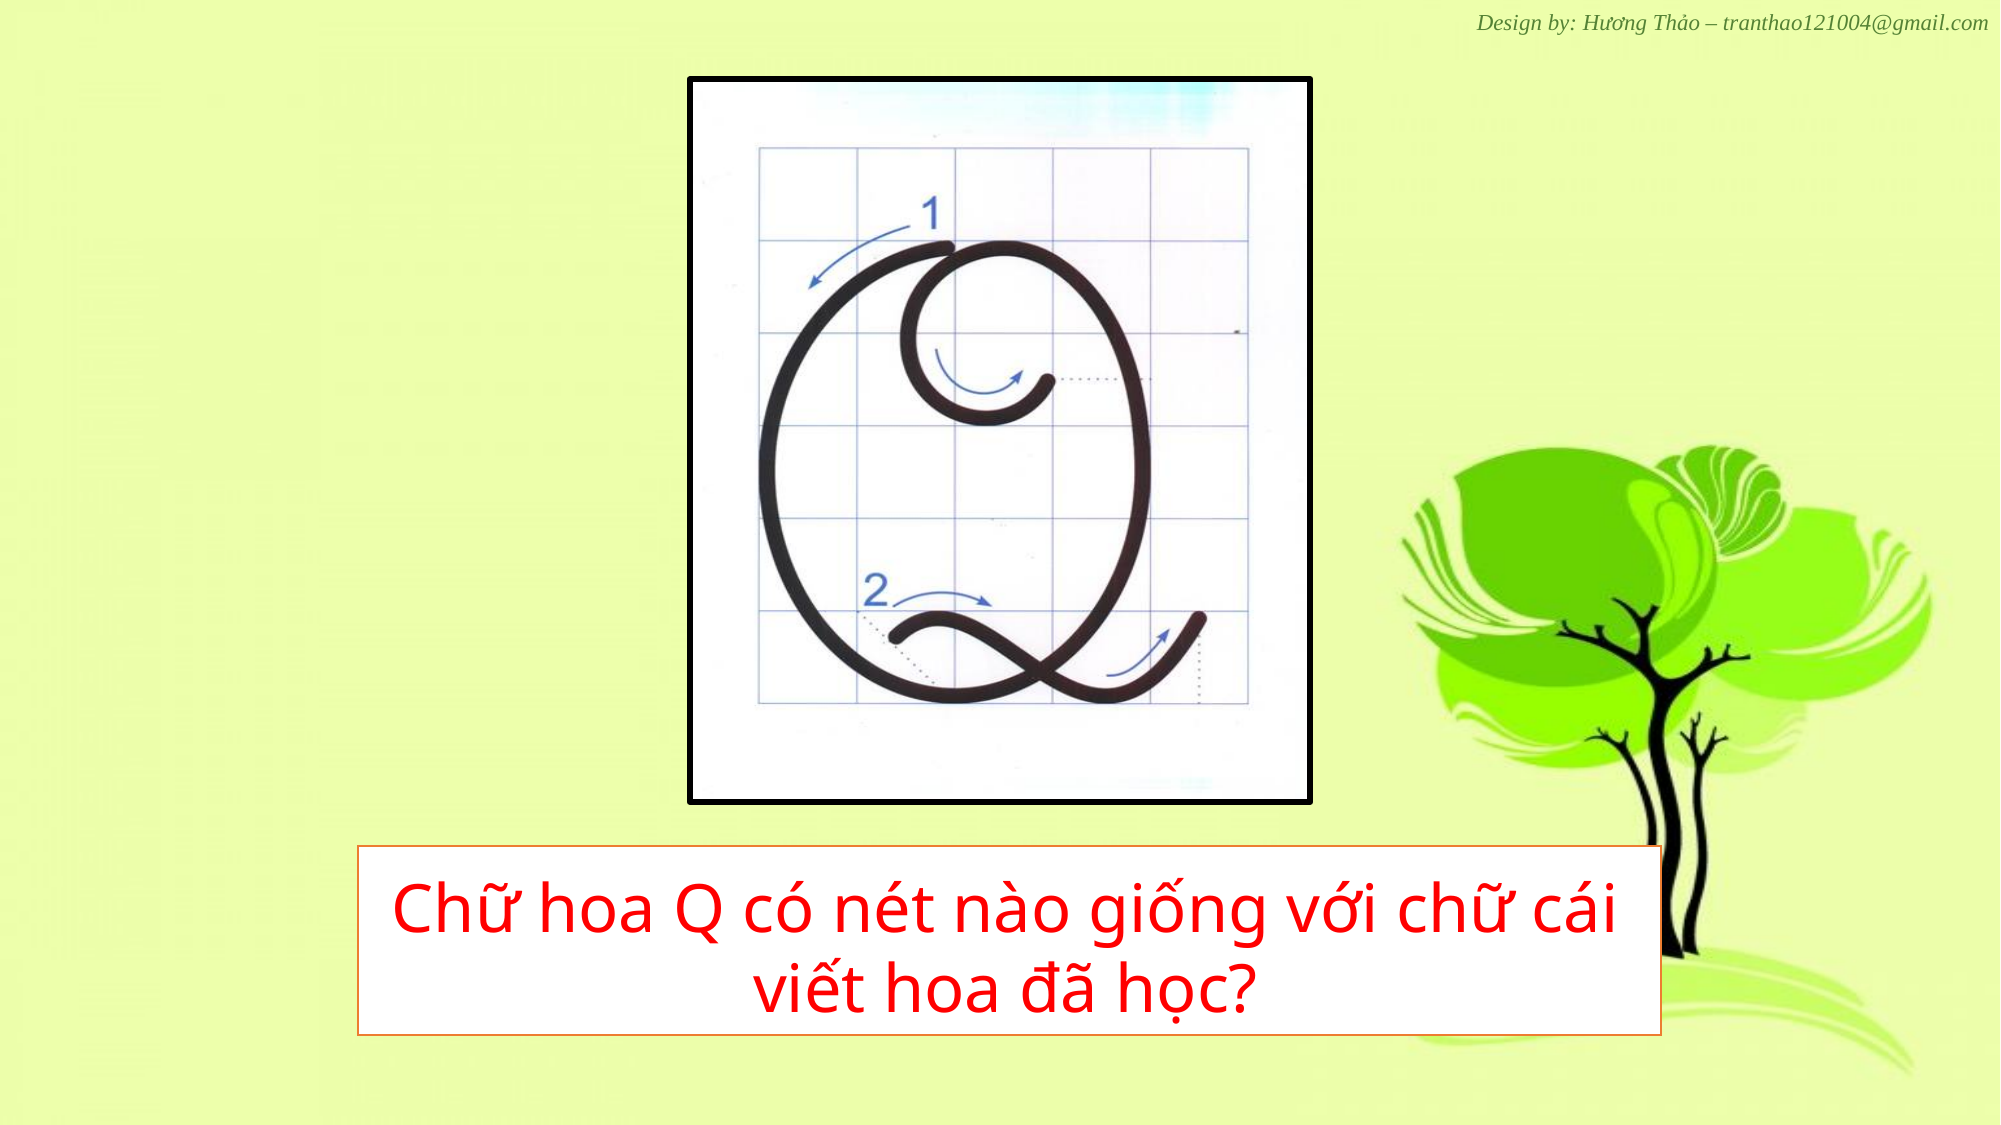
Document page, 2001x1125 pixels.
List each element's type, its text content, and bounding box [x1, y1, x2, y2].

text_box [357, 845, 1662, 1036]
text_box Chữ hoa Q có nét nào giống với chữ cái viết hoa đã học? [362, 858, 1650, 1033]
picture [0, 0, 2001, 1125]
